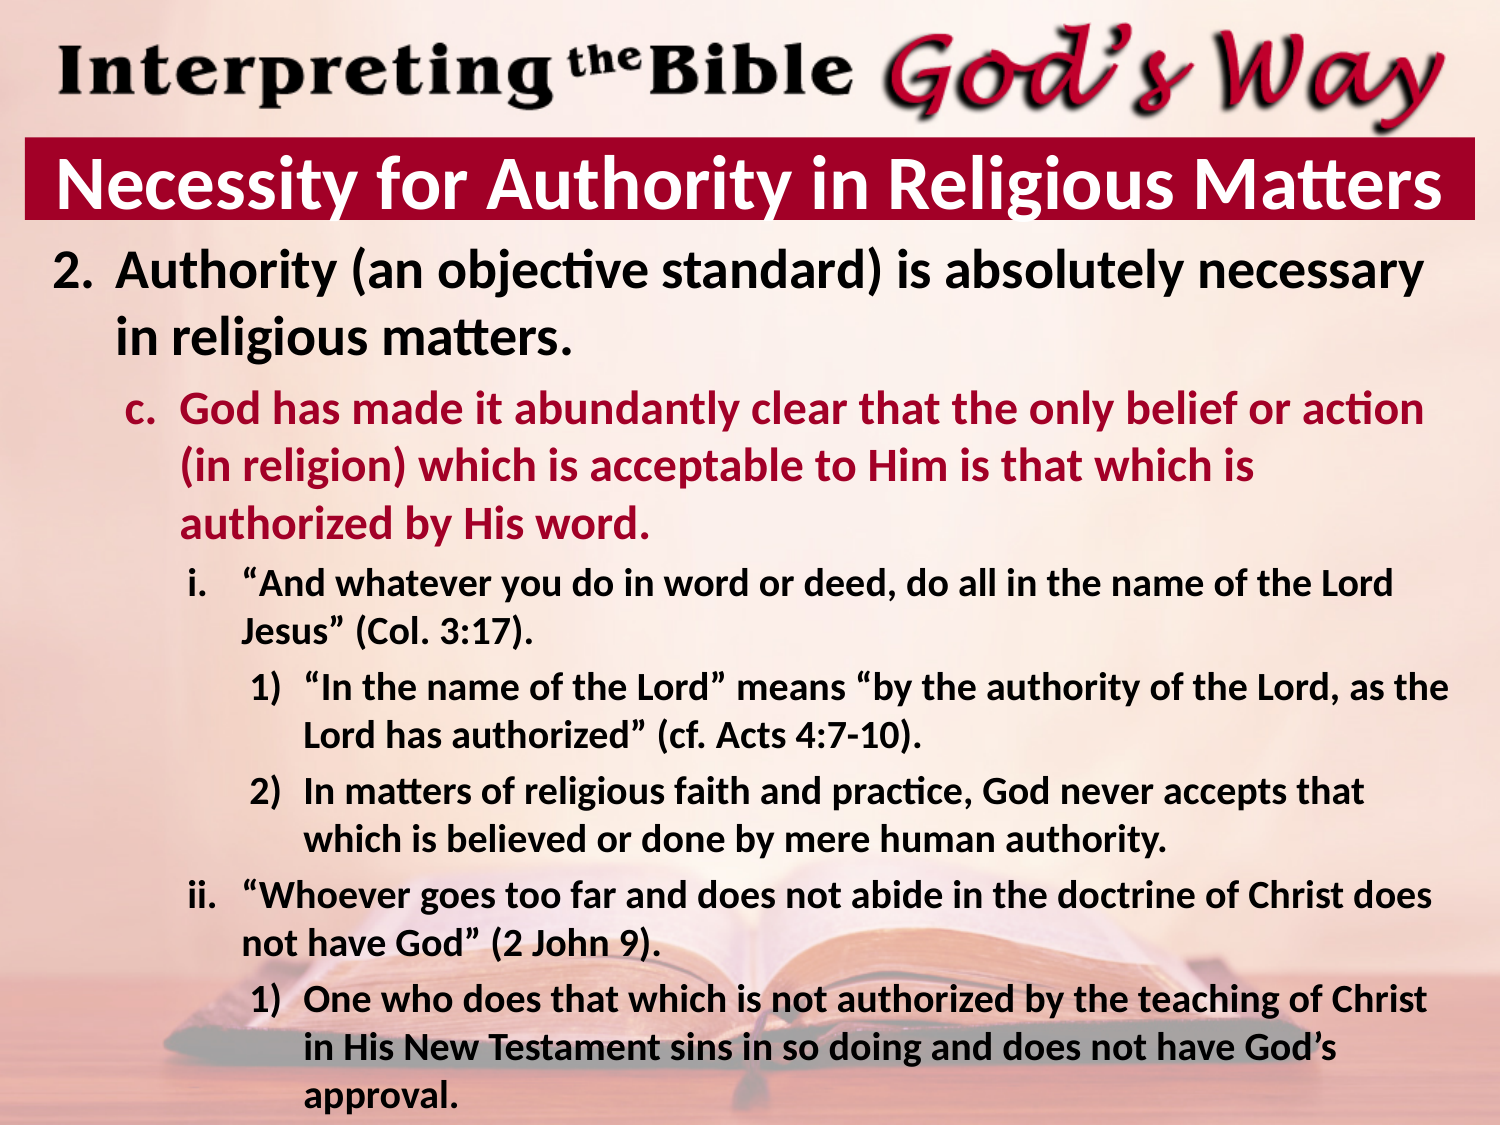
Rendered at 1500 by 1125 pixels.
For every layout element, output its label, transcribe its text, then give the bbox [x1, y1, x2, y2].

list Authority (an objective standard) is absolutely necessary in religious matters. God has made it abundantly clear that the only belief or action (in religion) which is acceptable to Him is that which is authorized by His word. “And whatever you do in word or deed, do all in the name of the Lord Jesus” (Col. 3:17). “In the name of the Lord” means “by the authority of the Lord, as the Lord has authorized” (cf. Acts 4:7-10). In matters of religious faith and practice, God never accepts that which is believed or done by mere human authority. “Whoever goes too far and does not abide in the doctrine of Christ does not have God” (2 John 9). One who does that which is not authorized by the teaching of Christ in His New Testament sins in so doing and does not have God’s approval. [37, 224, 1475, 1125]
picture [0, 0, 1500, 1125]
title Necessity for Authority in Religious Matters [24, 137, 1475, 220]
